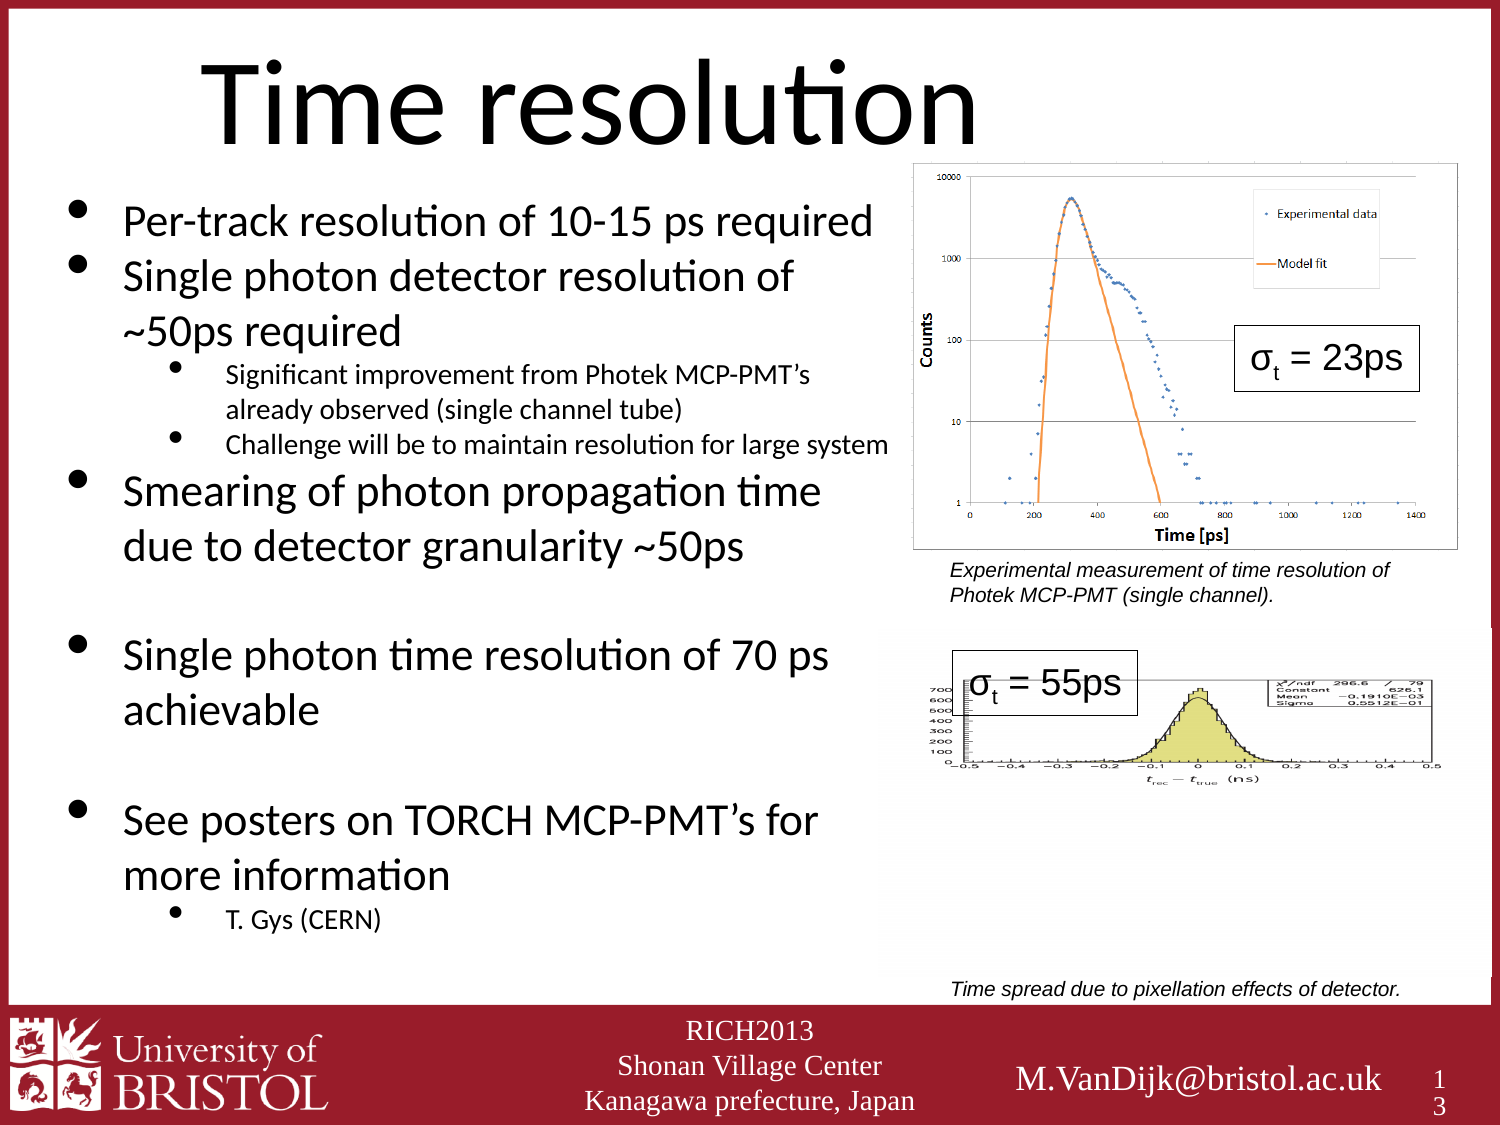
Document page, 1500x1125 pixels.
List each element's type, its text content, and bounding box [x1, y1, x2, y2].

title Time resolution [194, 29, 1354, 161]
picture [10, 1017, 329, 1111]
text_box Experimental measurement of time resolution of Photek MCP-PMT (single channel). [935, 558, 1459, 615]
list Per-track resolution of 10-15 ps required Single photon detector resolution of ~50ps required Significant improvement from Photek MCP-PMT’s already observed (single channel tube) Challenge will be to maintain resolution for large system Smearing of photon propagation time due to detector granularity ~50ps Single photon time resolution of 70 ps achievable See posters on TORCH MCP-PMT’s for more information T. Gys (CERN) [29, 184, 898, 988]
picture [911, 161, 1459, 551]
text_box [878, 628, 1492, 977]
text_box Time spread due to pixellation effects of detector. [935, 985, 1440, 1009]
slide_number 13 [1422, 1056, 1462, 1098]
